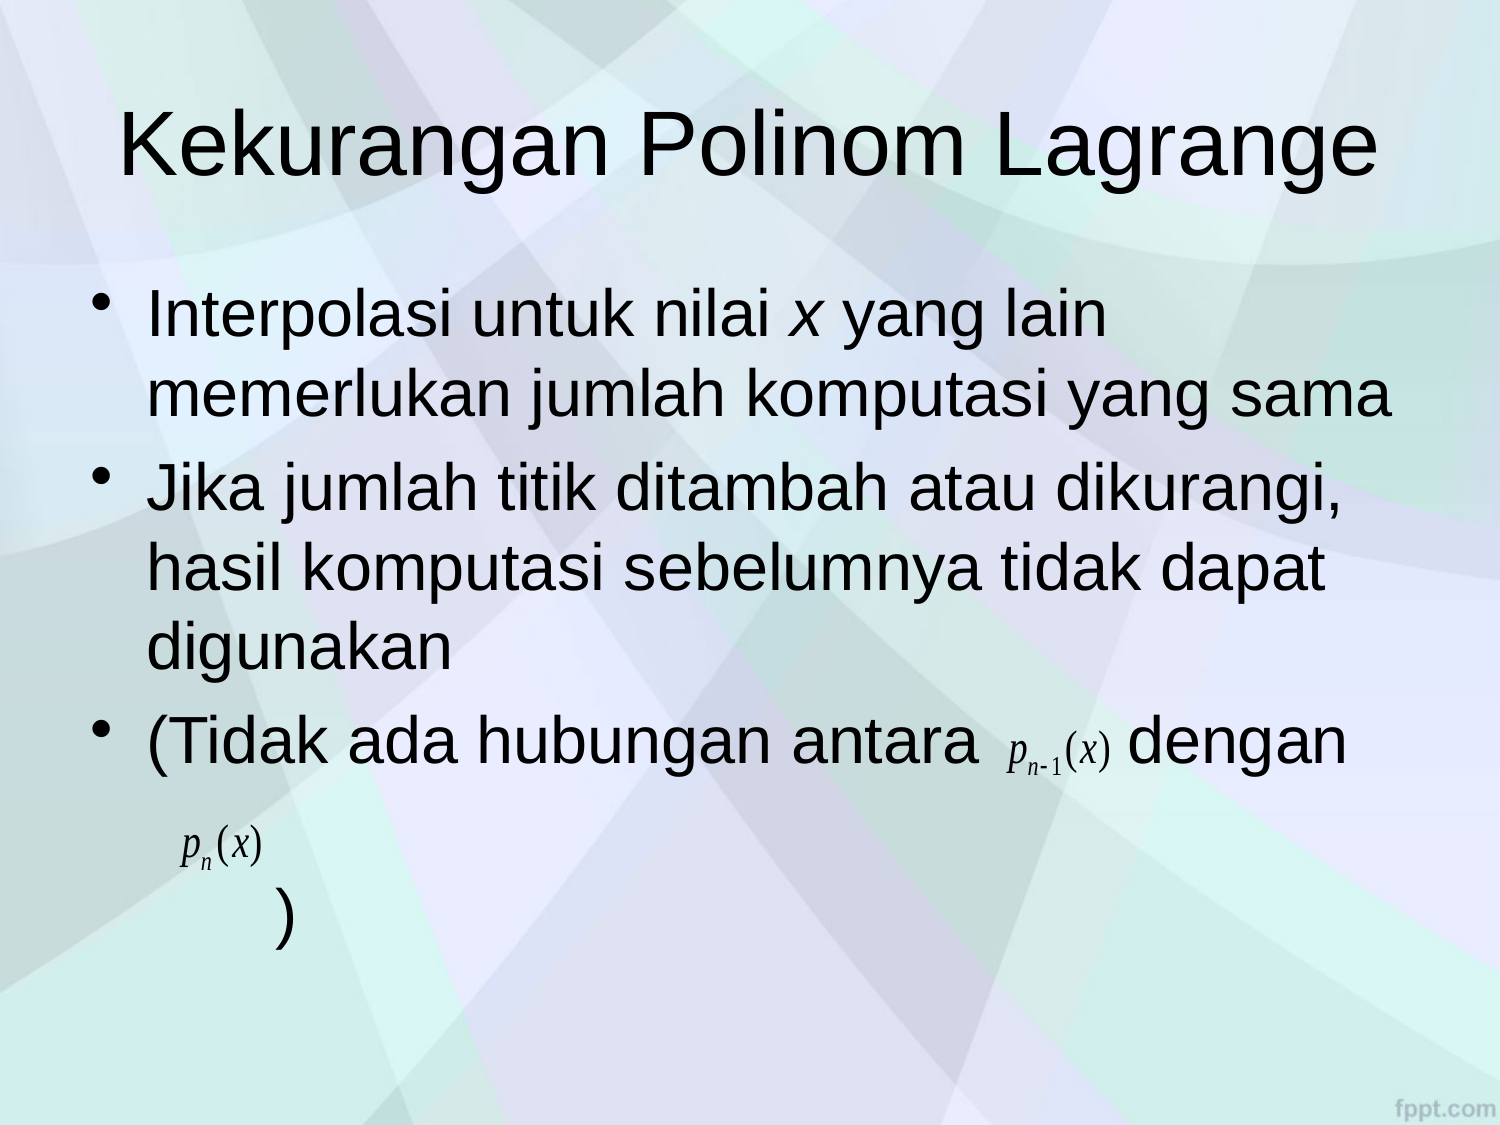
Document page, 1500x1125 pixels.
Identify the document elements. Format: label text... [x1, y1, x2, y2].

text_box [997, 715, 1117, 788]
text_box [170, 810, 271, 882]
picture [0, 0, 1500, 1125]
title Kekurangan Polinom Lagrange [74, 44, 1426, 233]
list Interpolasi untuk nilai x yang lain memerlukan jumlah komputasi yang sama Jika jumlah titik ditambah atau dikurangi, hasil komputasi sebelumnya tidak dapat digunakan (Tidak ada hubungan antara dengan ) [74, 262, 1426, 1006]
